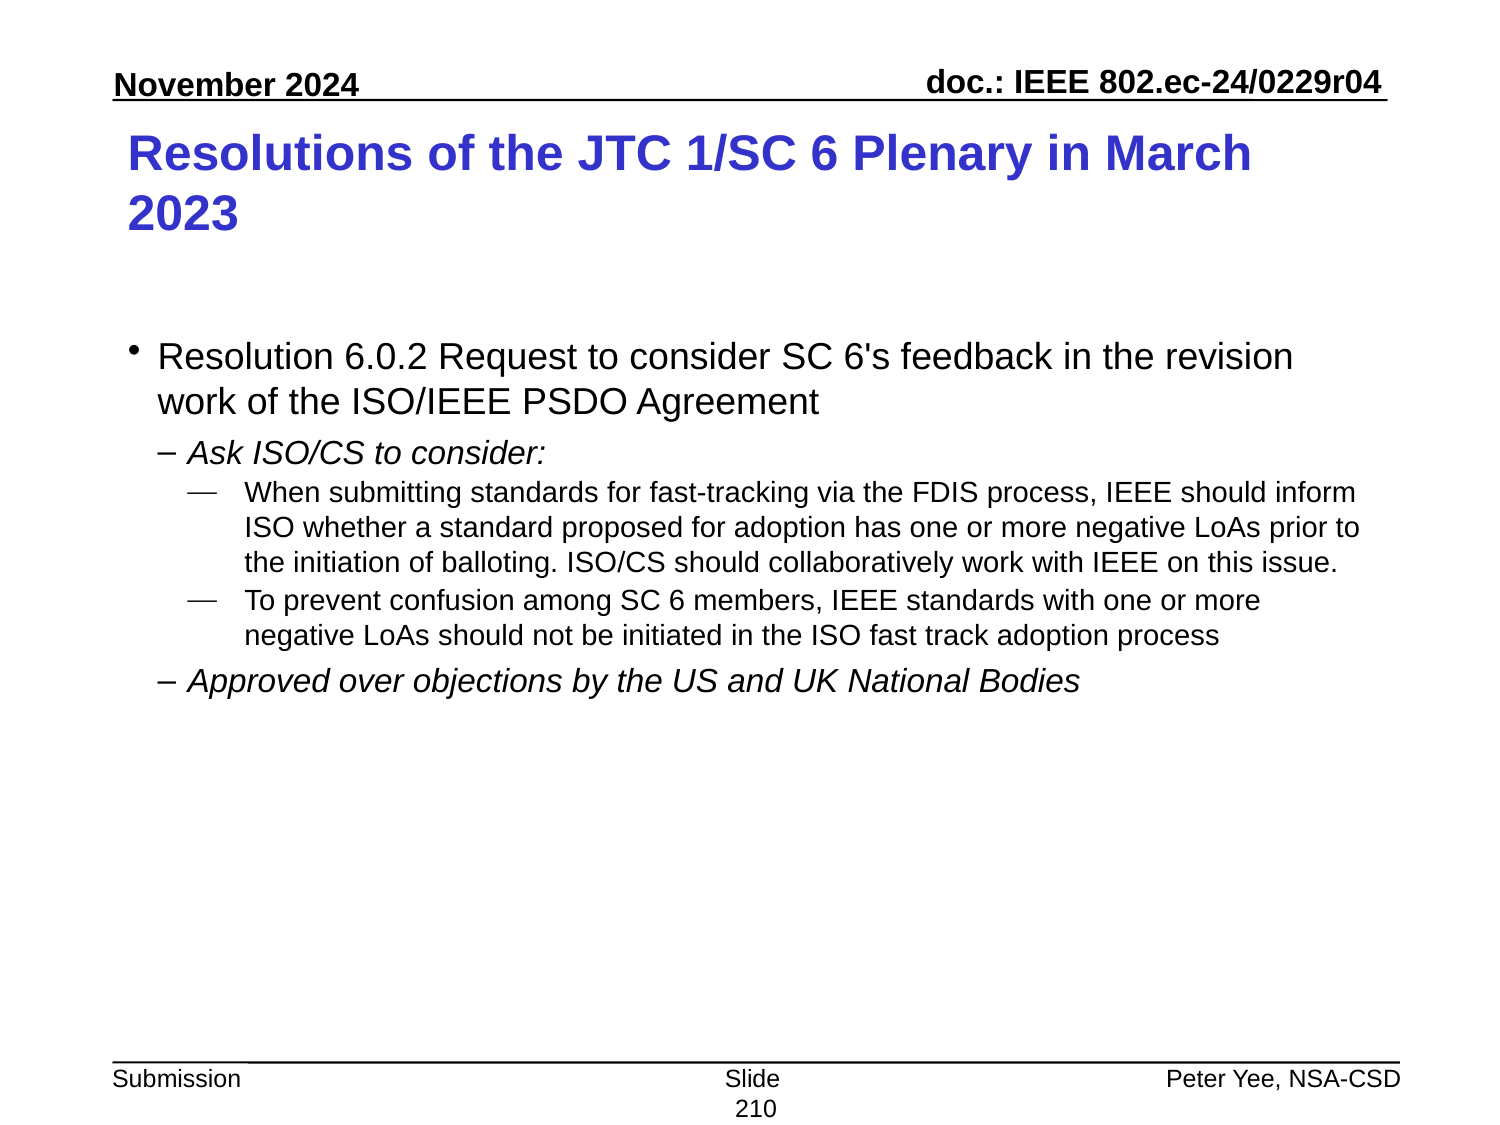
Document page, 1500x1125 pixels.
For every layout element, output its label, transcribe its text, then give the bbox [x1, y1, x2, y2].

slide_number Slide 210 [709, 1061, 803, 1093]
footer Peter Yee, NSA-CSD [1164, 1061, 1402, 1093]
list Resolution 6.0.2 Request to consider SC 6's feedback in the revision work of the ISO/IEEE PSDO Agreement Ask ISO/CS to consider: When submitting standards for fast-tracking via the FDIS process, IEEE should inform ISO whether a standard proposed for adoption has one or more negative LoAs prior to the initiation of balloting. ISO/CS should collaboratively work with IEEE on this issue. To prevent confusion among SC 6 members, IEEE standards with one or more negative LoAs should not be initiated in the ISO fast track adoption process Approved over objections by the US and UK National Bodies [112, 324, 1388, 1000]
title Resolutions of the JTC 1/SC 6 Plenary in March 2023 [112, 112, 1388, 288]
